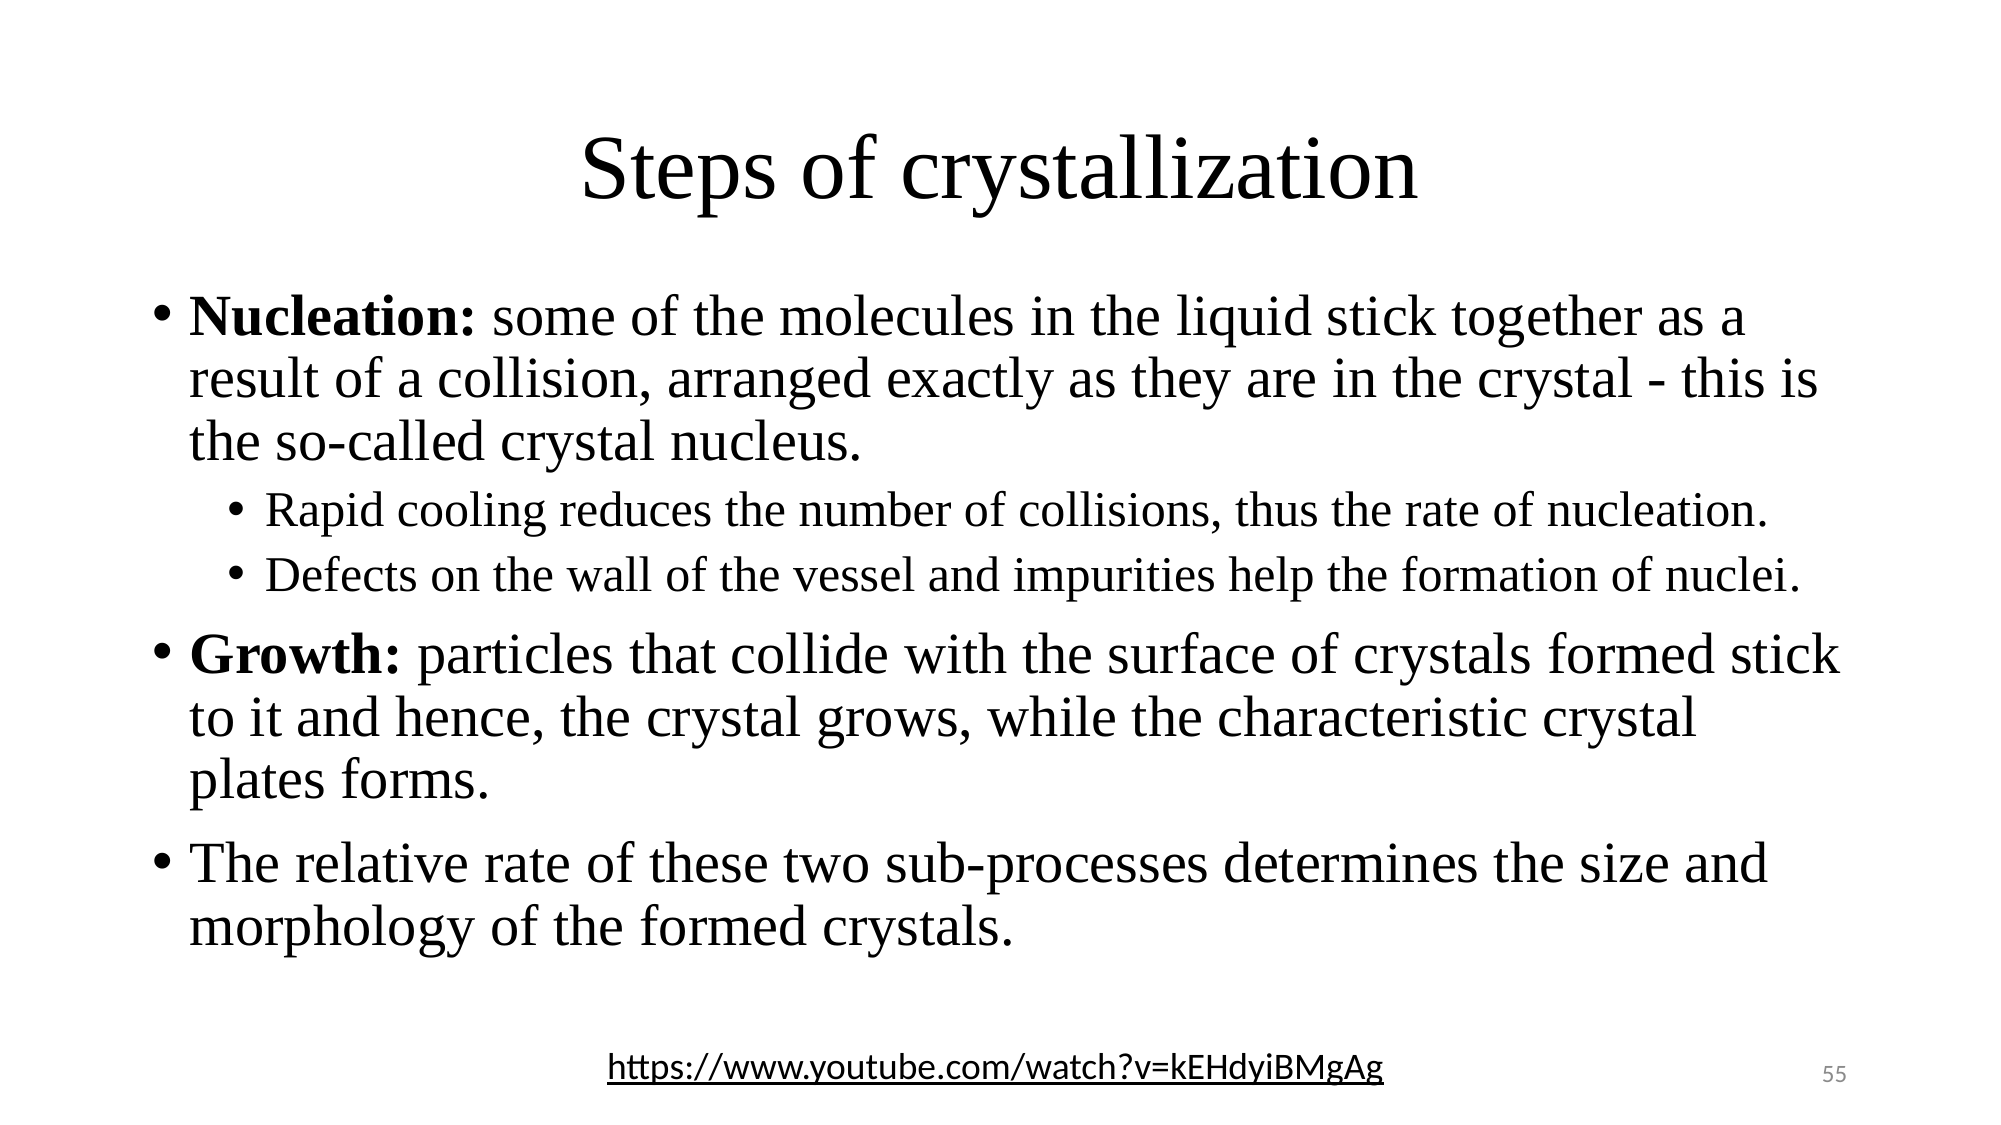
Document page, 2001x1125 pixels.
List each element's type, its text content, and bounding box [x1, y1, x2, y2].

slide_number 55 [1412, 1042, 1863, 1103]
text_box https://www.youtube.com/watch?v=kEHdyiBMgAg [592, 1034, 1408, 1095]
title Steps of crystallization [137, 59, 1863, 277]
list Nucleation: some of the molecules in the liquid stick together as a result of a collision, arranged exactly as they are in the crystal - this is the so-called crystal nucleus. Rapid cooling reduces the number of collisions, thus the rate of nucleation. Defects on the wall of the vessel and impurities help the formation of nuclei. Growth: particles that collide with the surface of crystals formed stick to it and hence, the crystal grows, while the characteristic crystal plates forms. The relative rate of these two sub-processes determines the size and morphology of the formed crystals. [137, 277, 1863, 1041]
